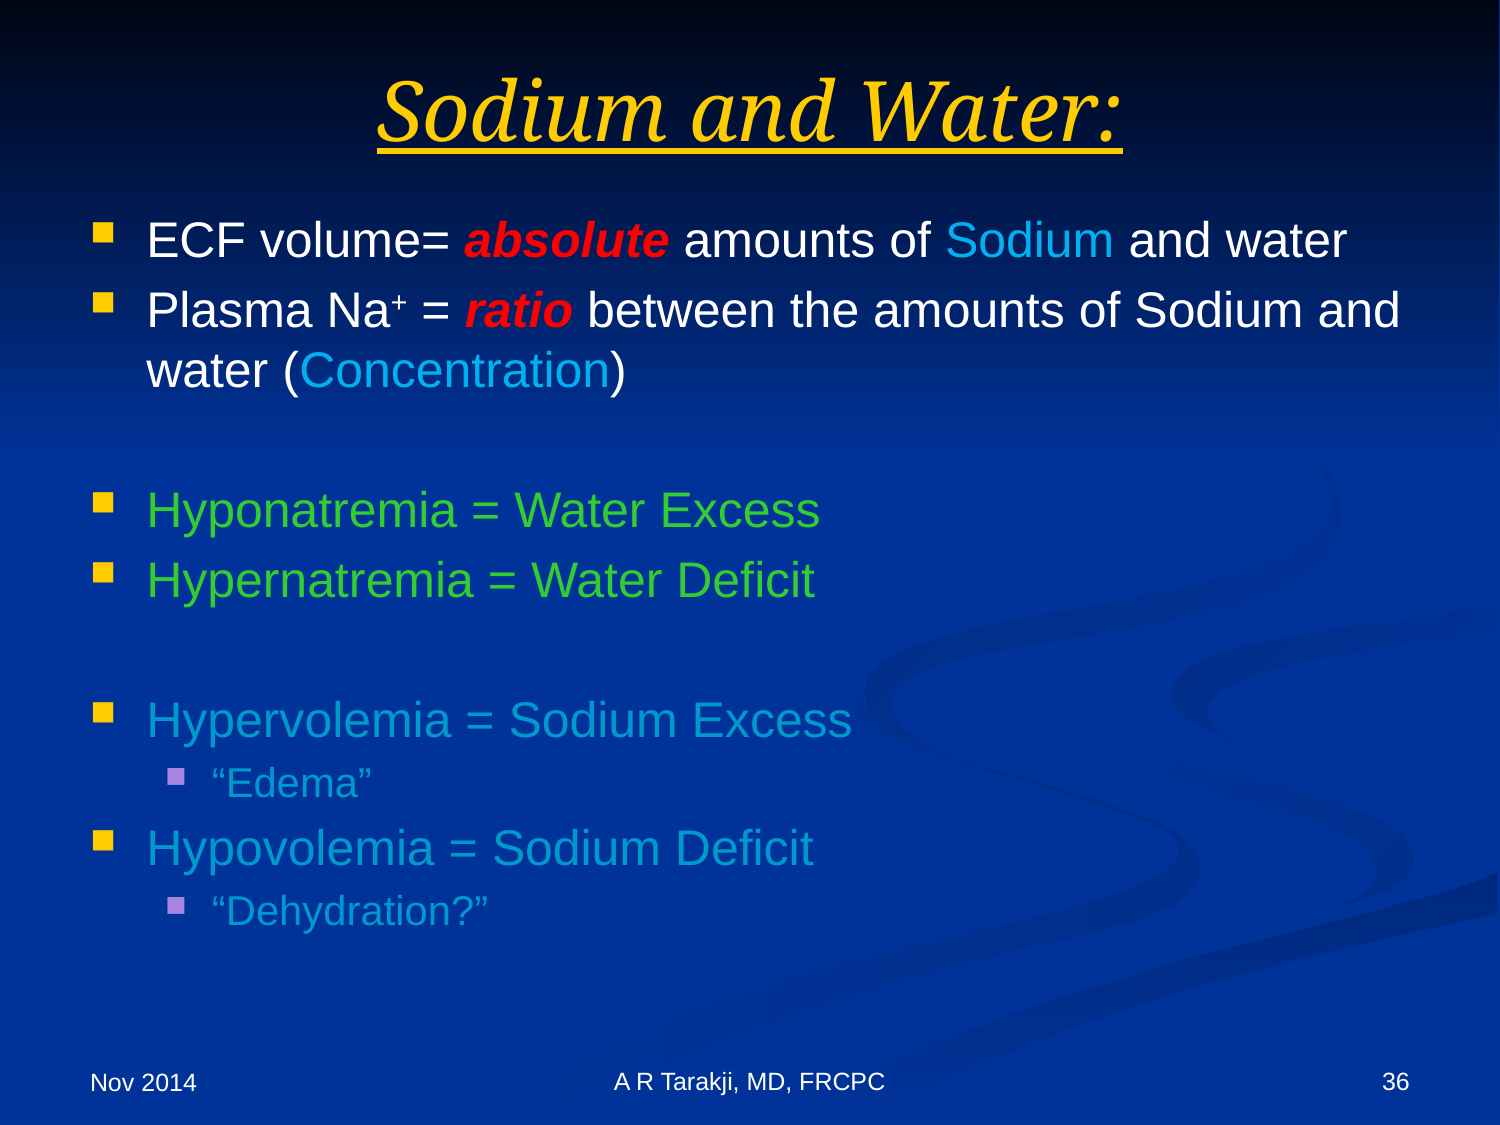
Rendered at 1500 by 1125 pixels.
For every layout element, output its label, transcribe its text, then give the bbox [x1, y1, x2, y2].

footer A R Tarakji, MD, FRCPC [512, 1024, 988, 1104]
list ECF volume= absolute amounts of Sodium and water Plasma Na+ = ratio between the amounts of Sodium and water (Concentration) Hyponatremia = Water Excess Hypernatremia = Water Deficit Hypervolemia = Sodium Excess “Edema” Hypovolemia = Sodium Deficit “Dehydration?” [74, 199, 1426, 1002]
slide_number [74, 1025, 426, 1104]
slide_number 36 [1074, 1024, 1426, 1104]
title Sodium and Water: [74, 44, 1426, 172]
